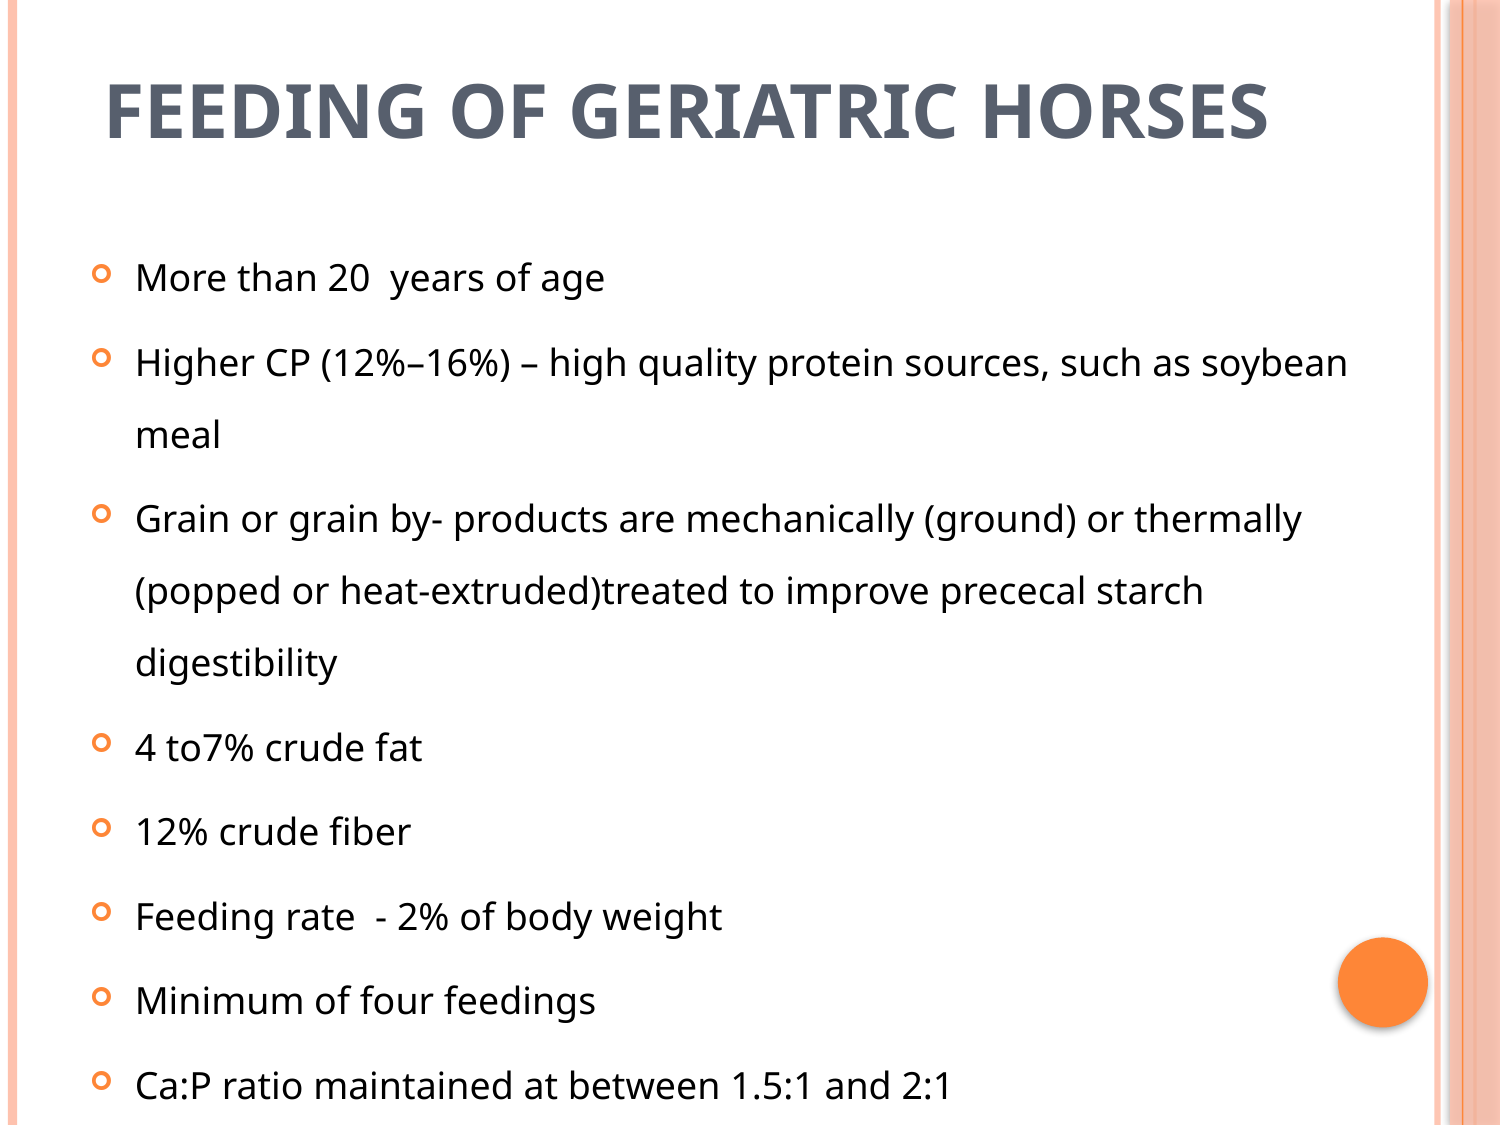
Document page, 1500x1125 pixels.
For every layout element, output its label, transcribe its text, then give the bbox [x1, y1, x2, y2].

title Feeding of geriatric horses [75, 45, 1300, 161]
list More than 20 years of age Higher CP (12%–16%) – high quality protein sources, such as soybean meal Grain or grain by- products are mechanically (ground) or thermally (popped or heat-extruded)treated to improve prececal starch digestibility 4 to7% crude fat 12% crude fiber Feeding rate - 2% of body weight Minimum of four feedings Ca:P ratio maintained at between 1.5:1 and 2:1 [75, 219, 1425, 1005]
